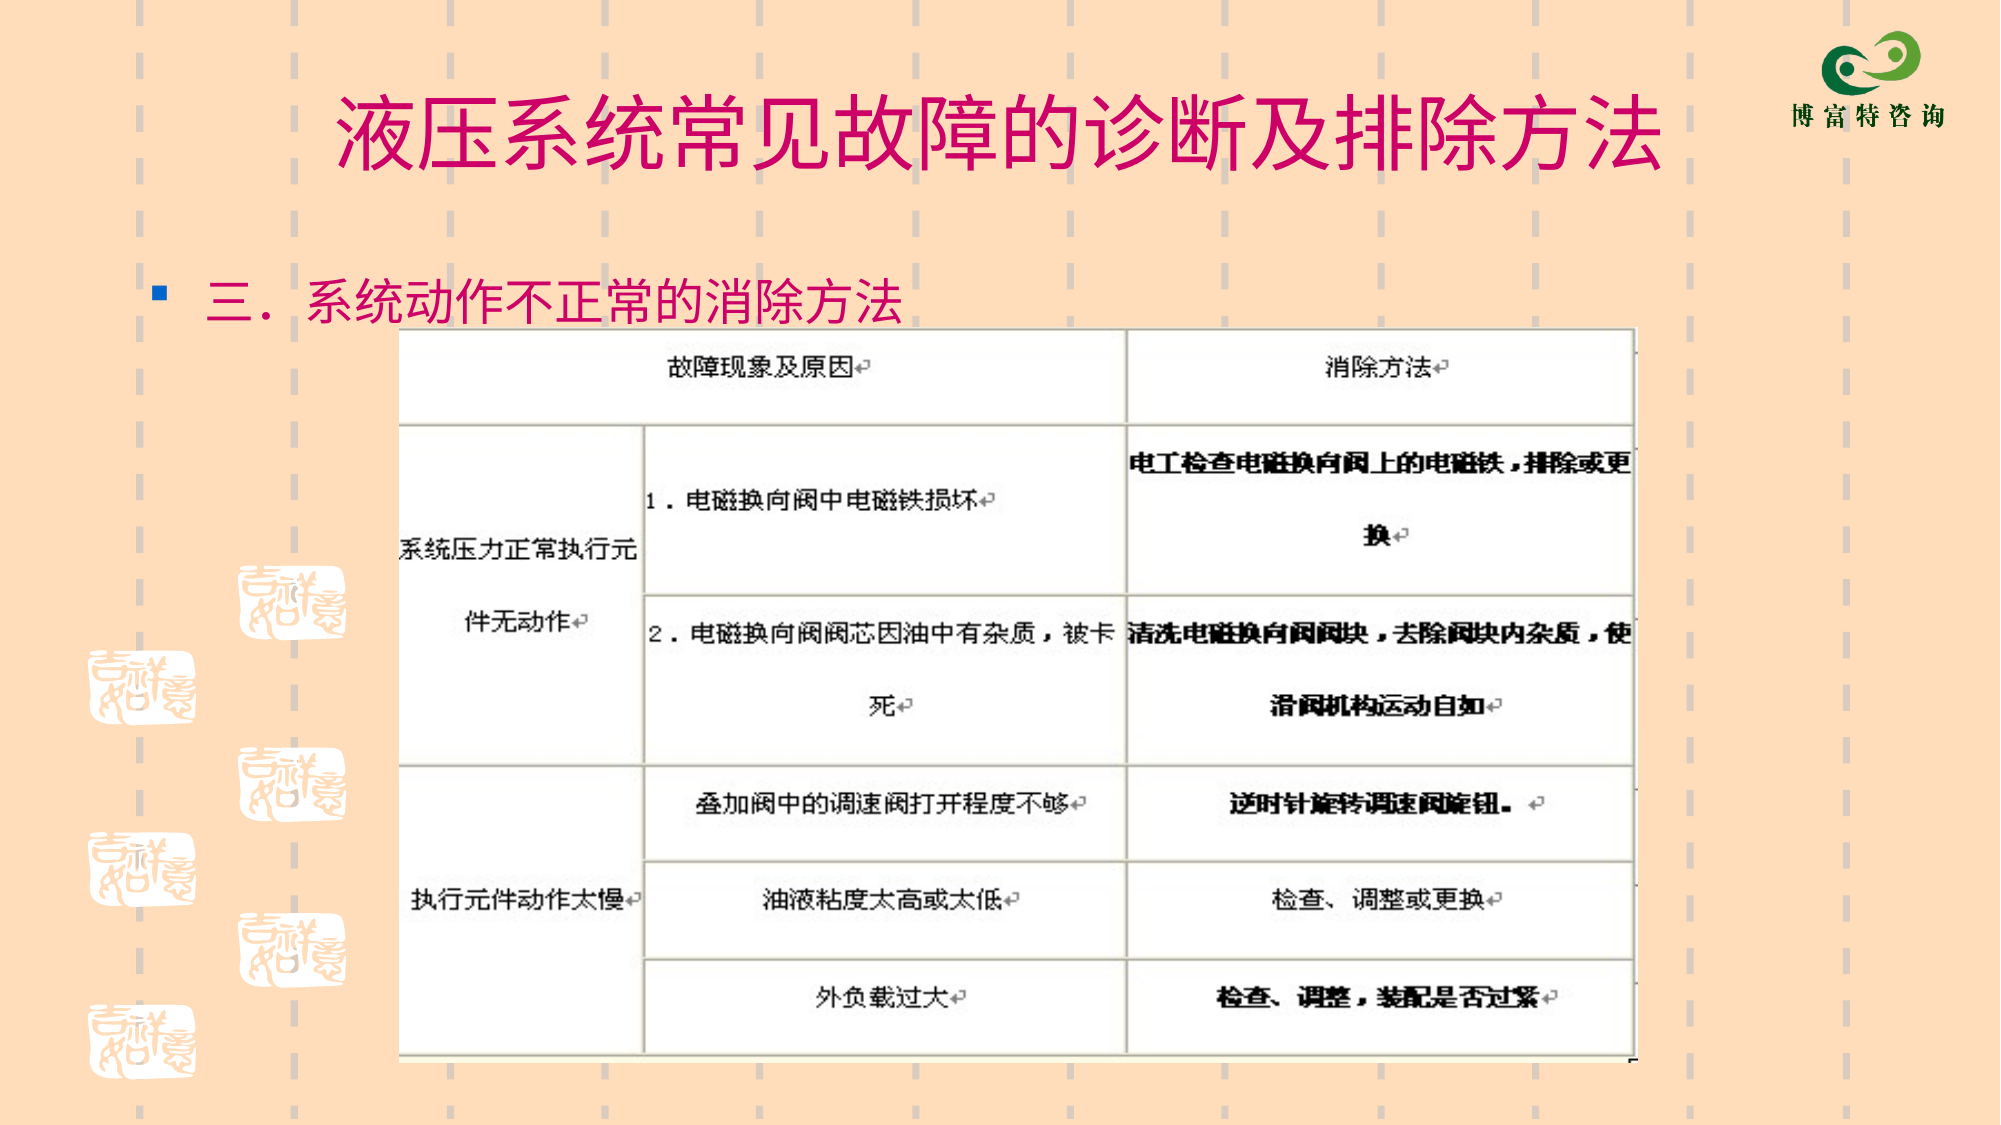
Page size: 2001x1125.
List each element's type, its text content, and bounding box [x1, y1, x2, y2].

picture [399, 327, 1638, 1063]
title 液压系统常见故障的诊断及排除方法 [64, 37, 1934, 226]
picture [1772, 30, 1969, 131]
list 三．系统动作不正常的消除方法 [133, 262, 1917, 1001]
